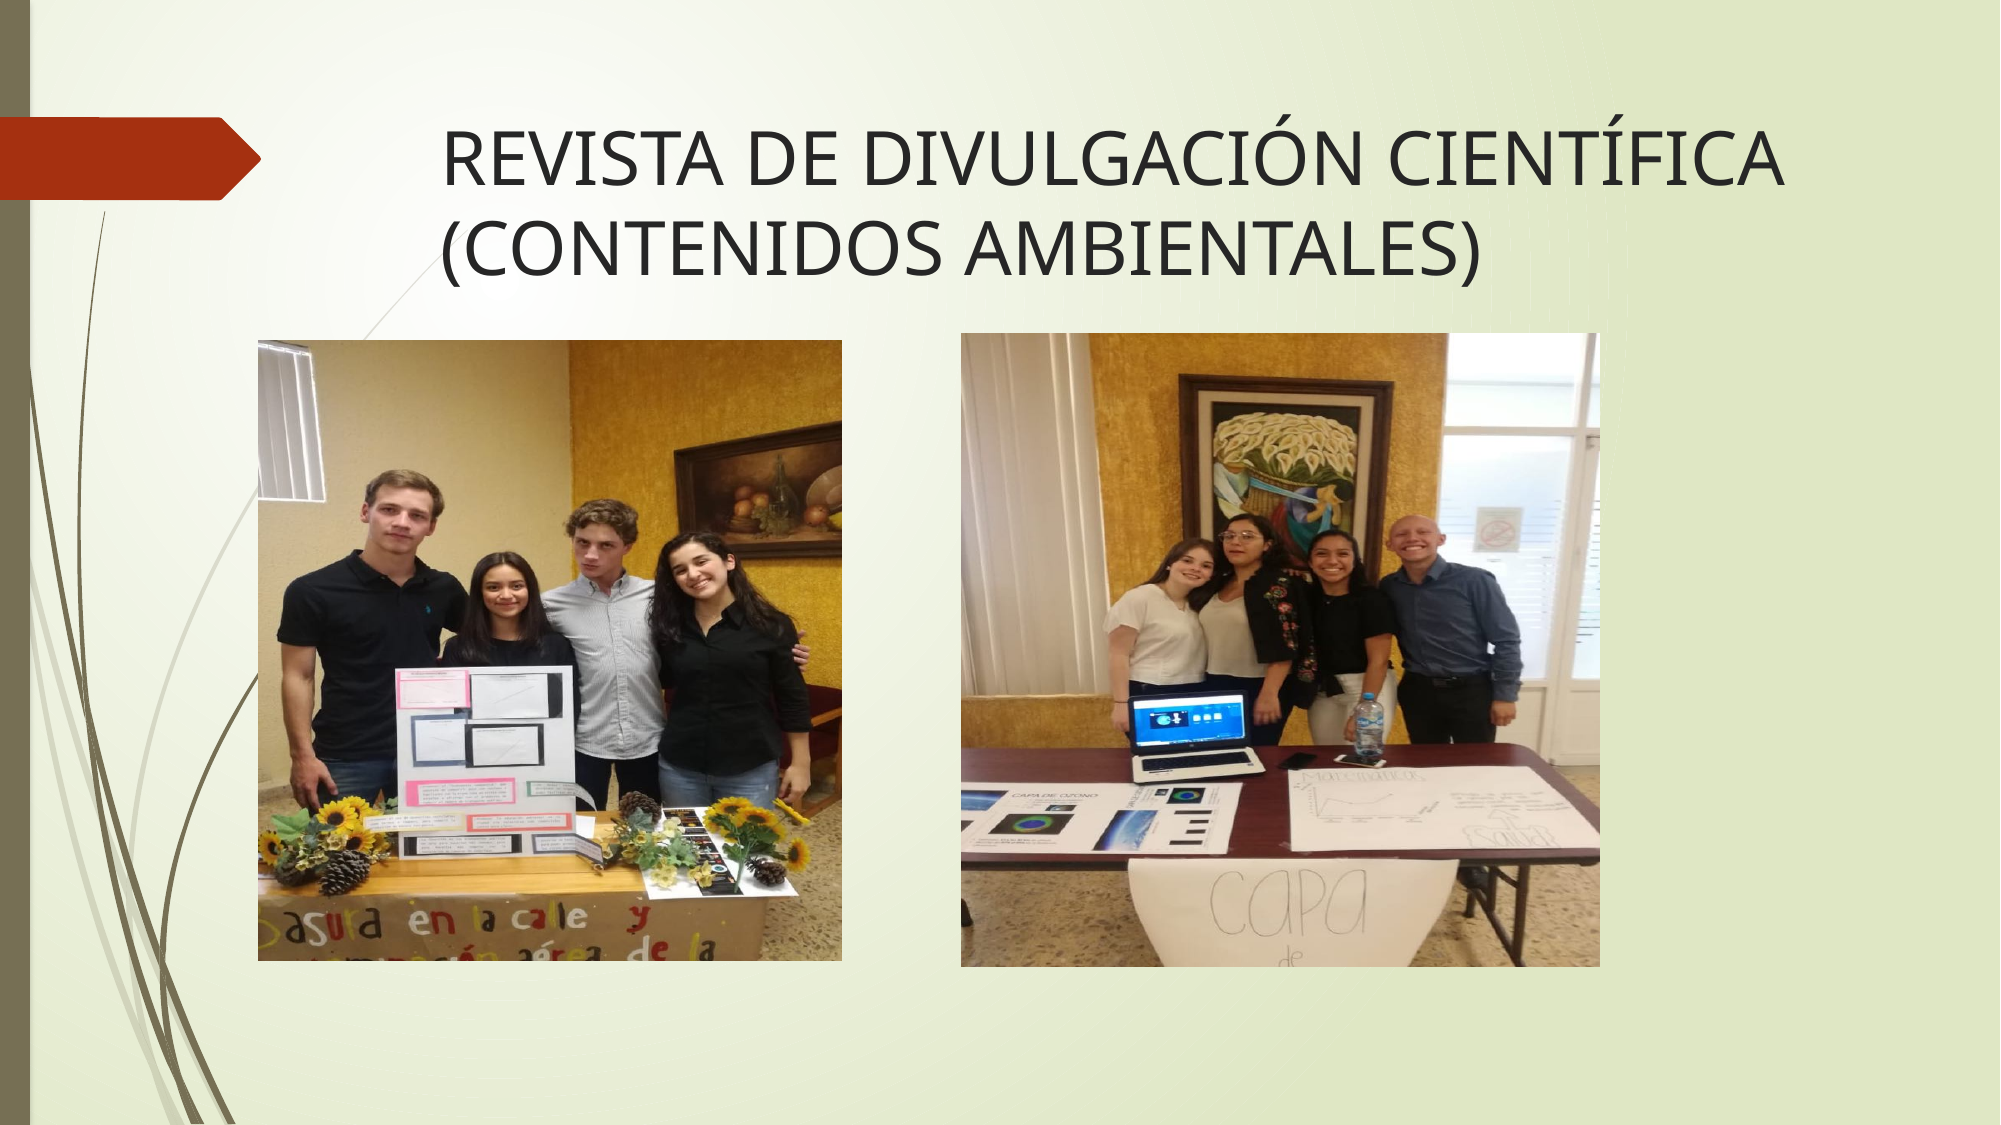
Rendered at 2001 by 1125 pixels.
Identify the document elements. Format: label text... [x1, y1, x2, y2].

title REVISTA DE DIVULGACIÓN CIENTÍFICA (CONTENIDOS AMBIENTALES) [425, 102, 1888, 313]
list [258, 340, 842, 961]
picture [961, 332, 1601, 967]
